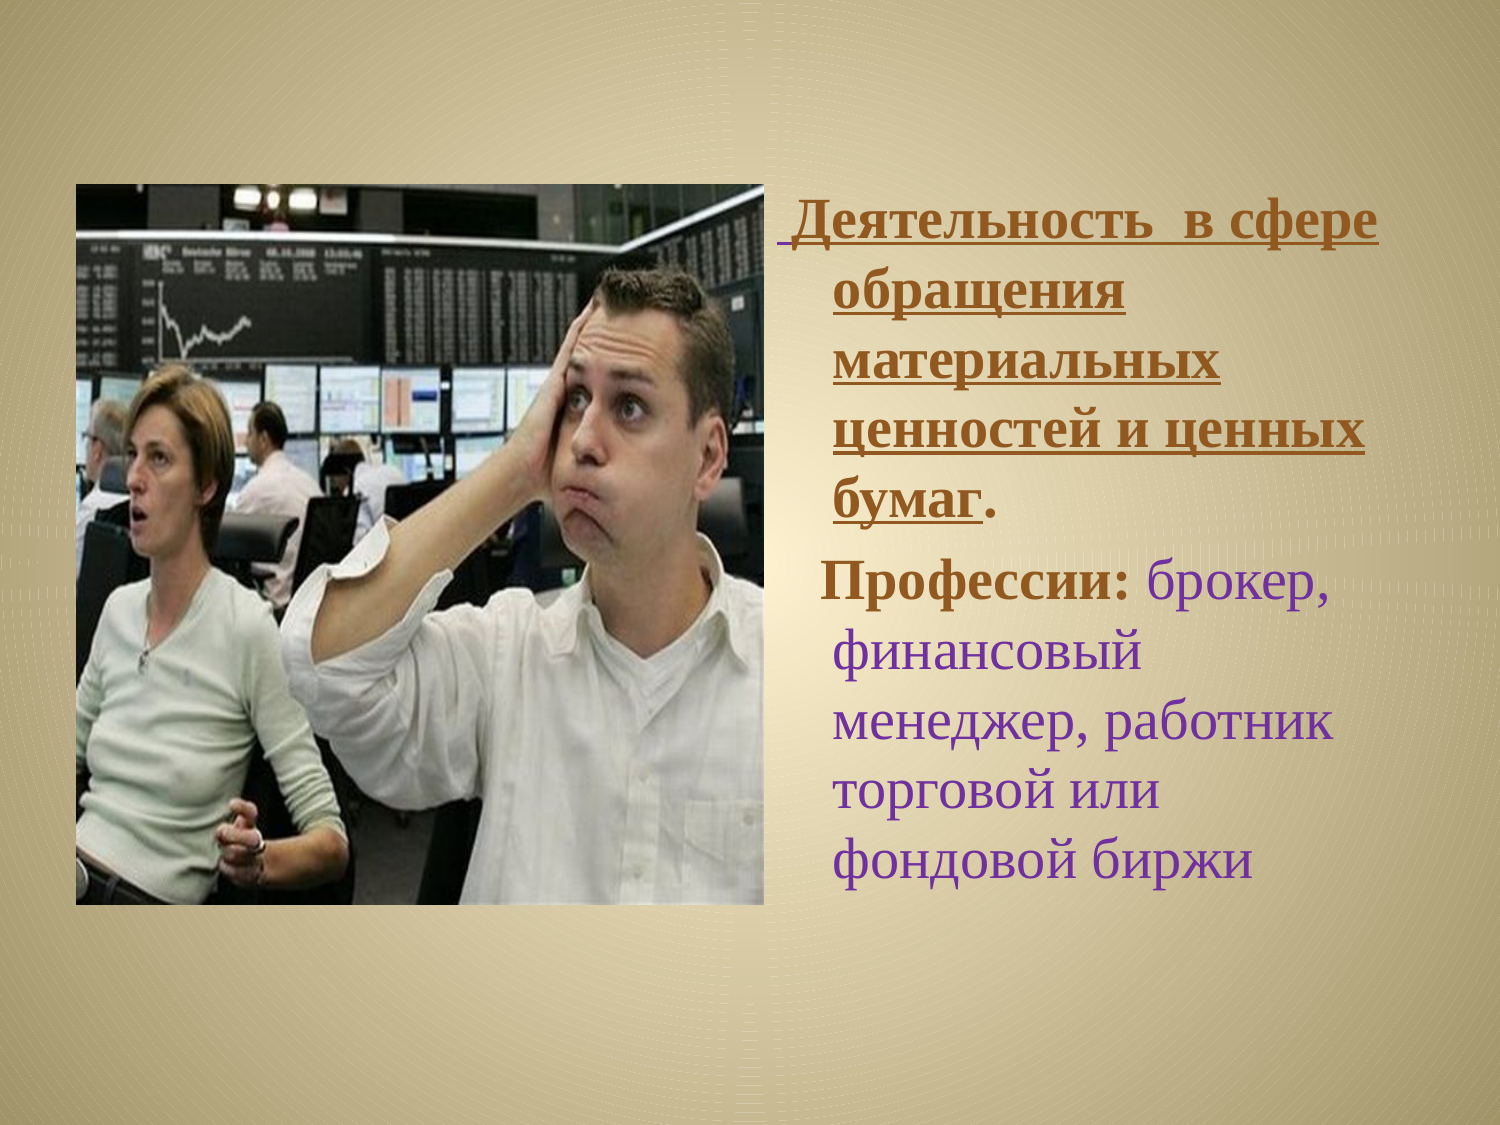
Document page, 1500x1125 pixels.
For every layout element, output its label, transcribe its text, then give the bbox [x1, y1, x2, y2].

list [76, 184, 764, 906]
list Деятельность в сфере обращения материальных ценностей и ценных бумаг. Профессии: брокер, финансовый менеджер, работник торговой или фондовой биржи [761, 172, 1425, 916]
